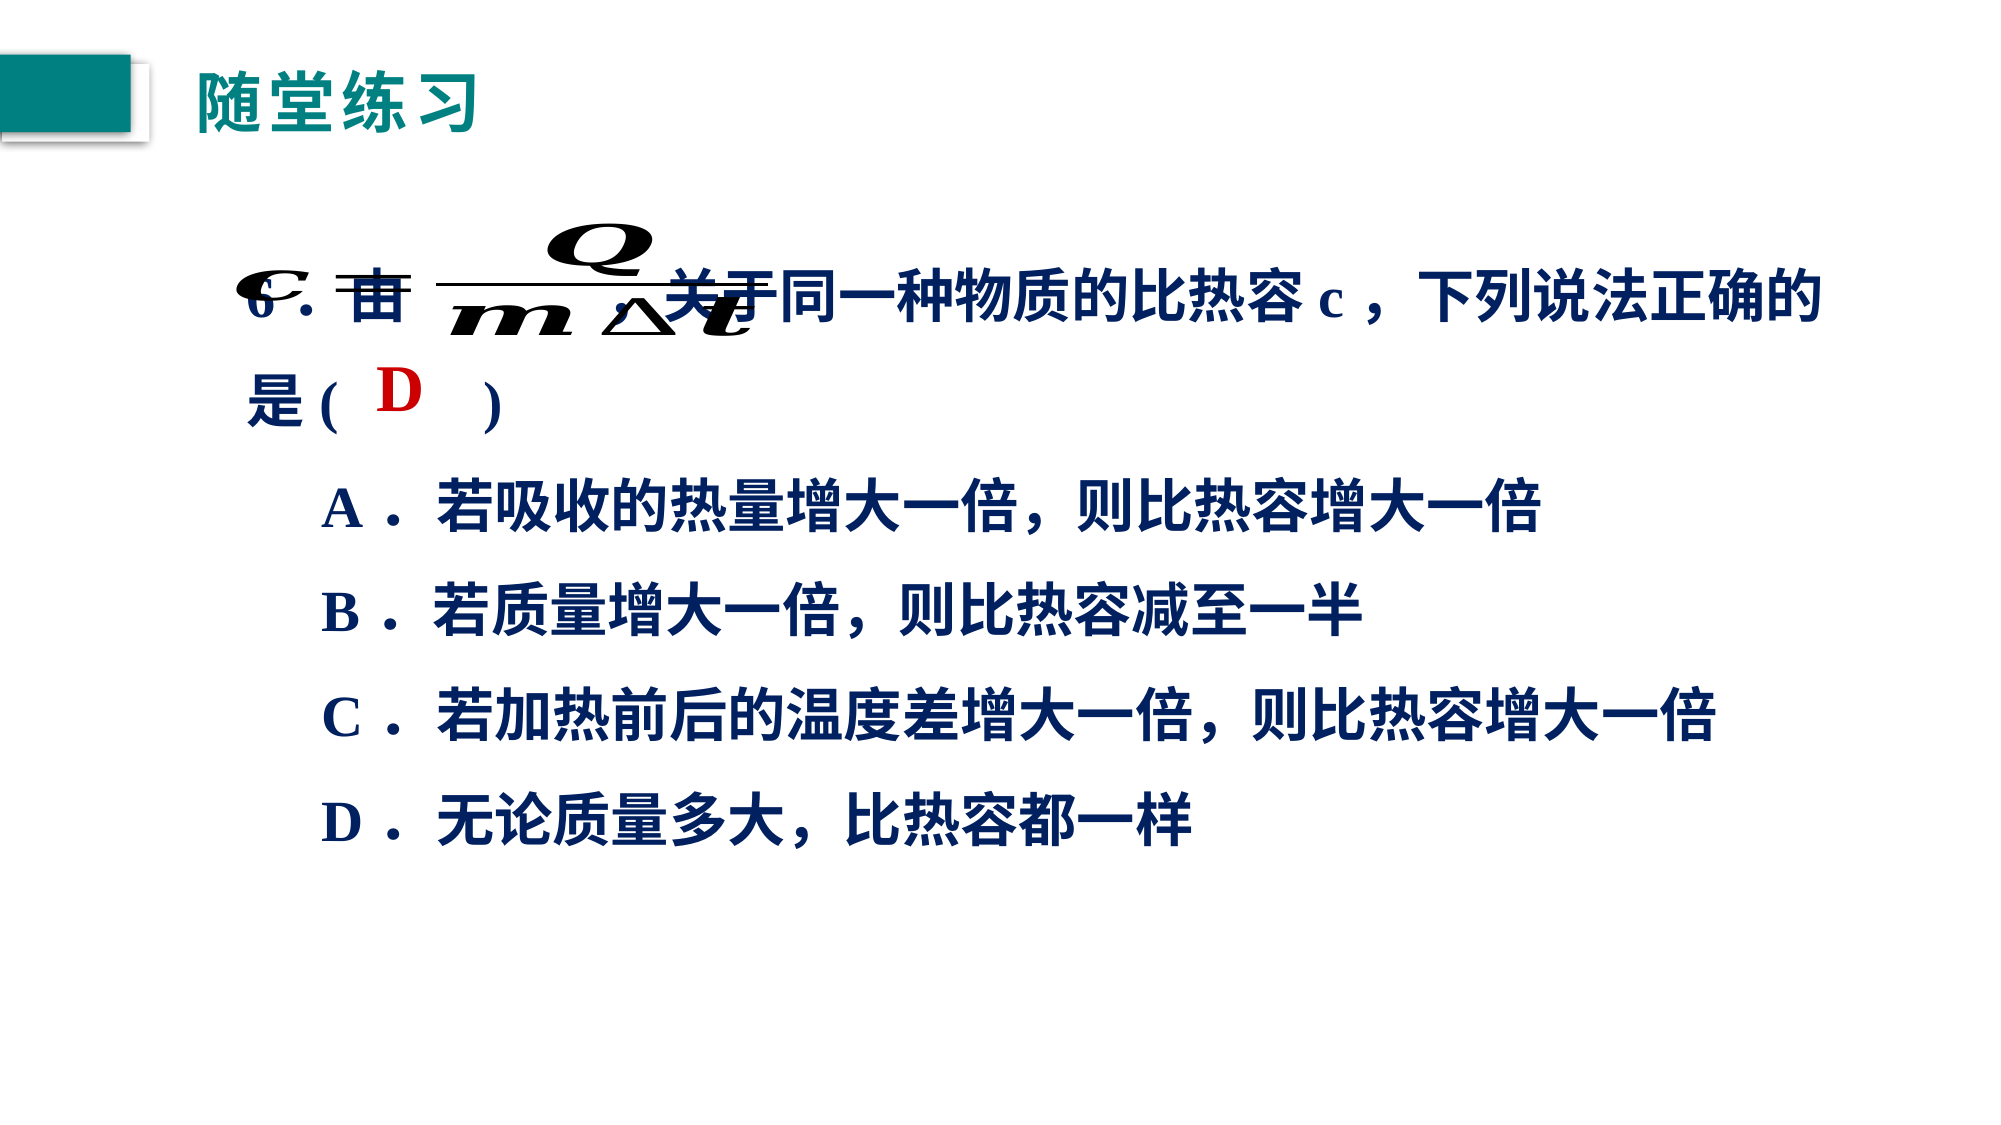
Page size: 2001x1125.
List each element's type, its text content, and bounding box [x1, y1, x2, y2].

title 随堂练习 [180, 55, 658, 149]
text_box 6．由 ，关于同一种物质的比热容c，下列说法正确的是( ) A．若吸收的热量增大一倍，则比热容增大一倍 B．若质量增大一倍，则比热容减至一半 C．若加热前后的温度差增大一倍，则比热容增大一倍 D．无论质量多大，比热容都一样 [232, 216, 1845, 861]
text_box D [362, 337, 469, 433]
